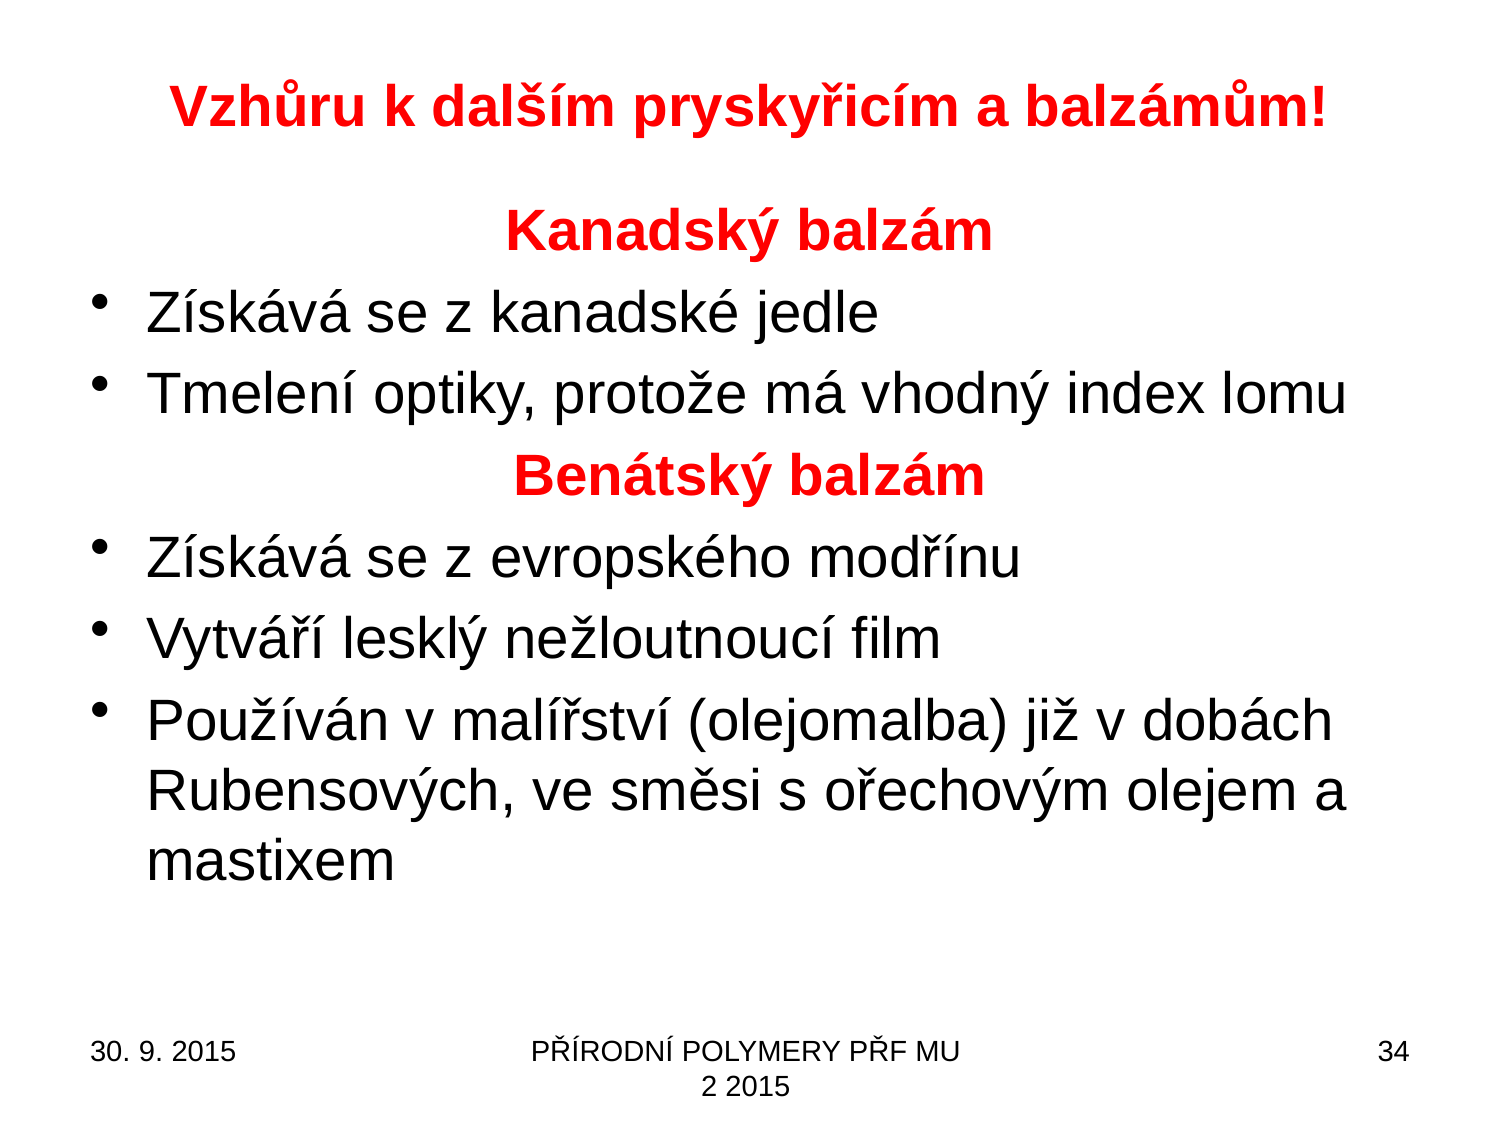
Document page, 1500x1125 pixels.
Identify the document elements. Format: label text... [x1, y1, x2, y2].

footer PŘÍRODNÍ POLYMERY PŘF MU 2 2015 [512, 1024, 988, 1103]
title Vzhůru k dalším pryskyřicím a balzámům! [74, 44, 1426, 162]
list Kanadský balzám Získává se z kanadské jedle Tmelení optiky, protože má vhodný index lomu Benátský balzám Získává se z evropského modřínu Vytváří lesklý nežloutnoucí film Používán v malířství (olejomalba) již v dobách Rubensových, ve směsi s ořechovým olejem a mastixem [74, 184, 1426, 1006]
slide_number 34 [1074, 1024, 1426, 1103]
slide_number 30. 9. 2015 [74, 1024, 426, 1103]
